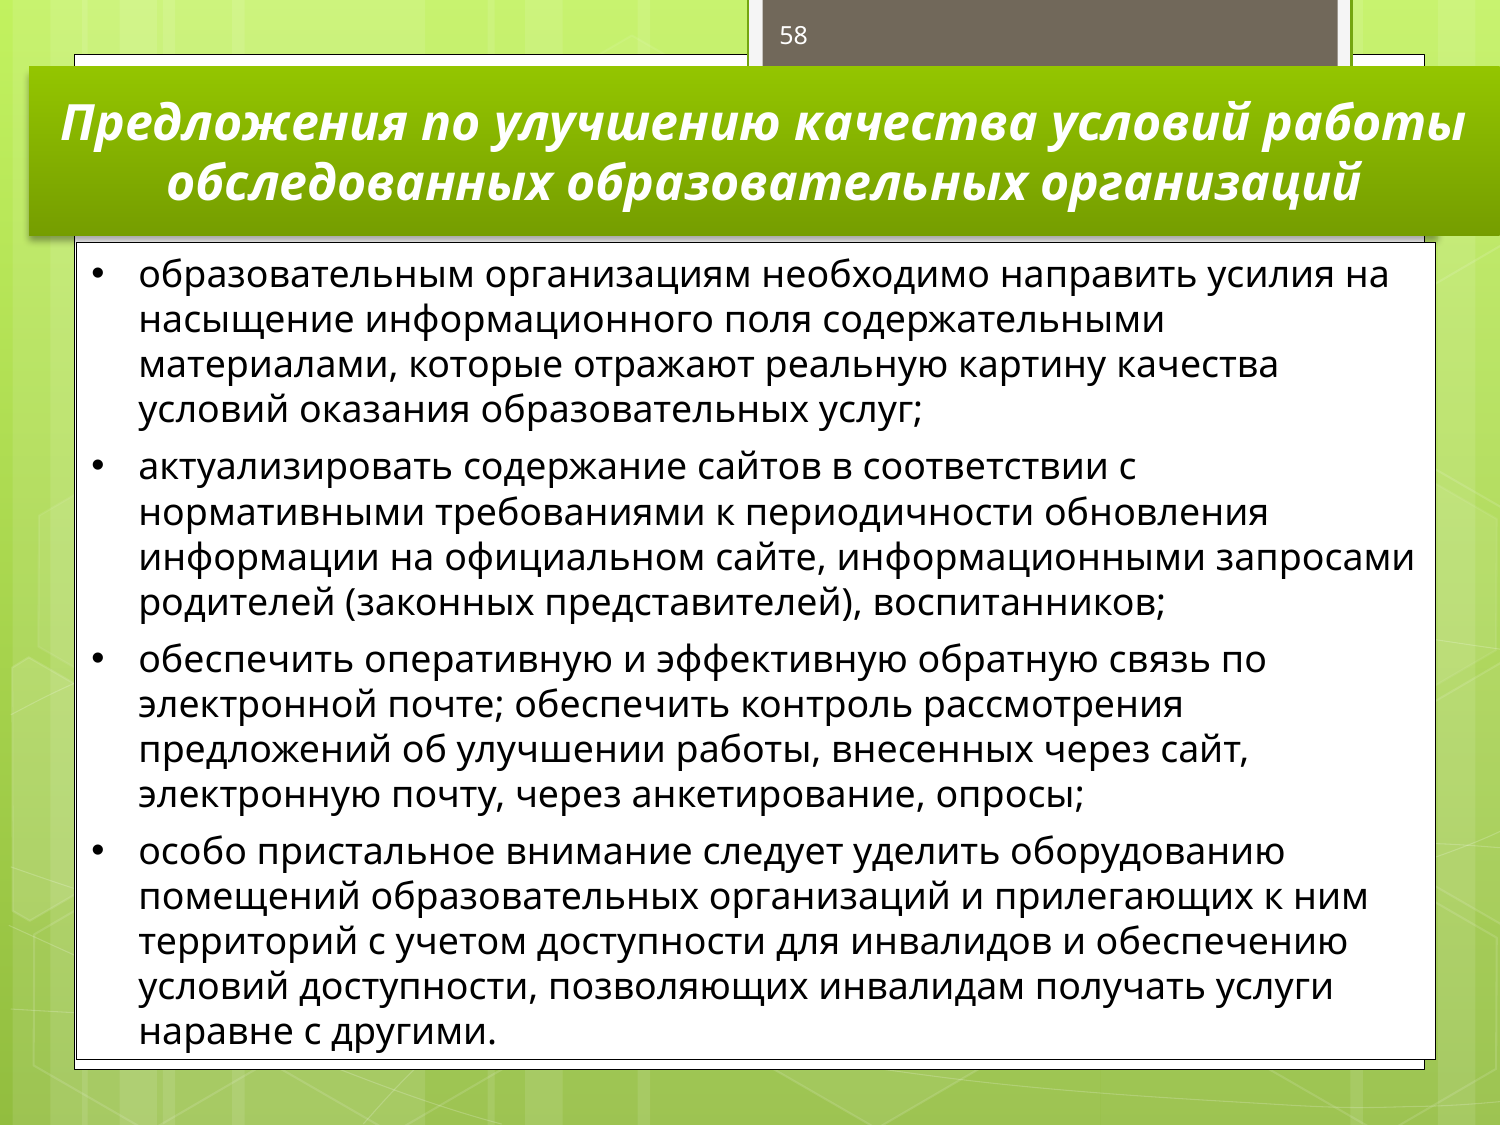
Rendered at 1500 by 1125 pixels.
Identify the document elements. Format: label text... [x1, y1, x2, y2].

text_box Предложения по улучшению качества условий работы обследованных образовательных организаций [29, 66, 1500, 236]
text_box образовательным организациям необходимо направить усилия на насыщение информационного поля содержательными материалами, которые отражают реальную картину качества условий оказания образовательных услуг; актуализировать содержание сайтов в соответствии с нормативными требованиями к периодичности обновления информации на официальном сайте, информационными запросами родителей (законных представителей), воспитанников; обеспечить оперативную и эффективную обратную связь по электронной почте; обеспечить контроль рассмотрения предложений об улучшении работы, внесенных через сайт, электронную почту, через анкетирование, опросы; особо пристальное внимание следует уделить оборудованию помещений образовательных организаций и прилегающих к ним территорий с учетом доступности для инвалидов и обеспечению условий доступности, позволяющих инвалидам получать услуги наравне с другими. [76, 242, 1436, 1060]
slide_number 58 [764, 6, 983, 67]
table_cell 5 [0, 299, 11, 306]
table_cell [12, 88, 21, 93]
